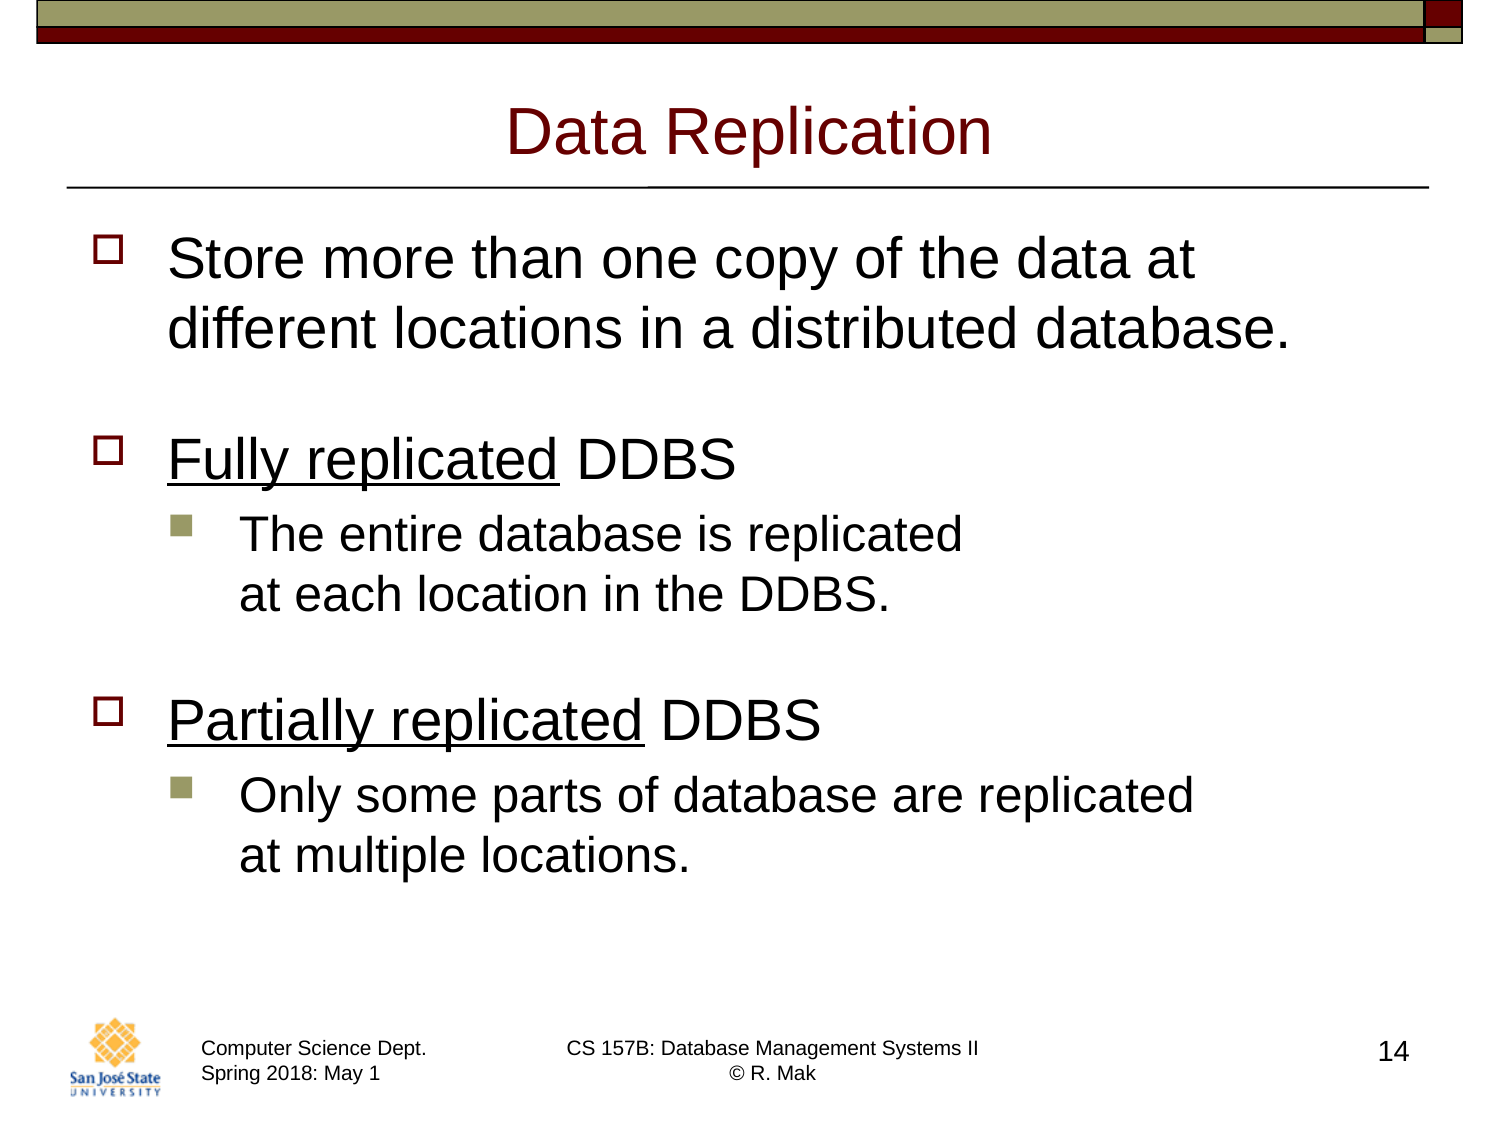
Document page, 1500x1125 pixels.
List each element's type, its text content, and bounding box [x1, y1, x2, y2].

list Store more than one copy of the data at different locations in a distributed database. Fully replicated DDBS The entire database is replicated at each location in the DDBS. Partially replicated DDBS Only some parts of database are replicated at multiple locations. [75, 212, 1425, 1006]
picture [60, 1012, 166, 1112]
slide_number 14 [1305, 1025, 1425, 1100]
title Data Replication [75, 67, 1425, 175]
